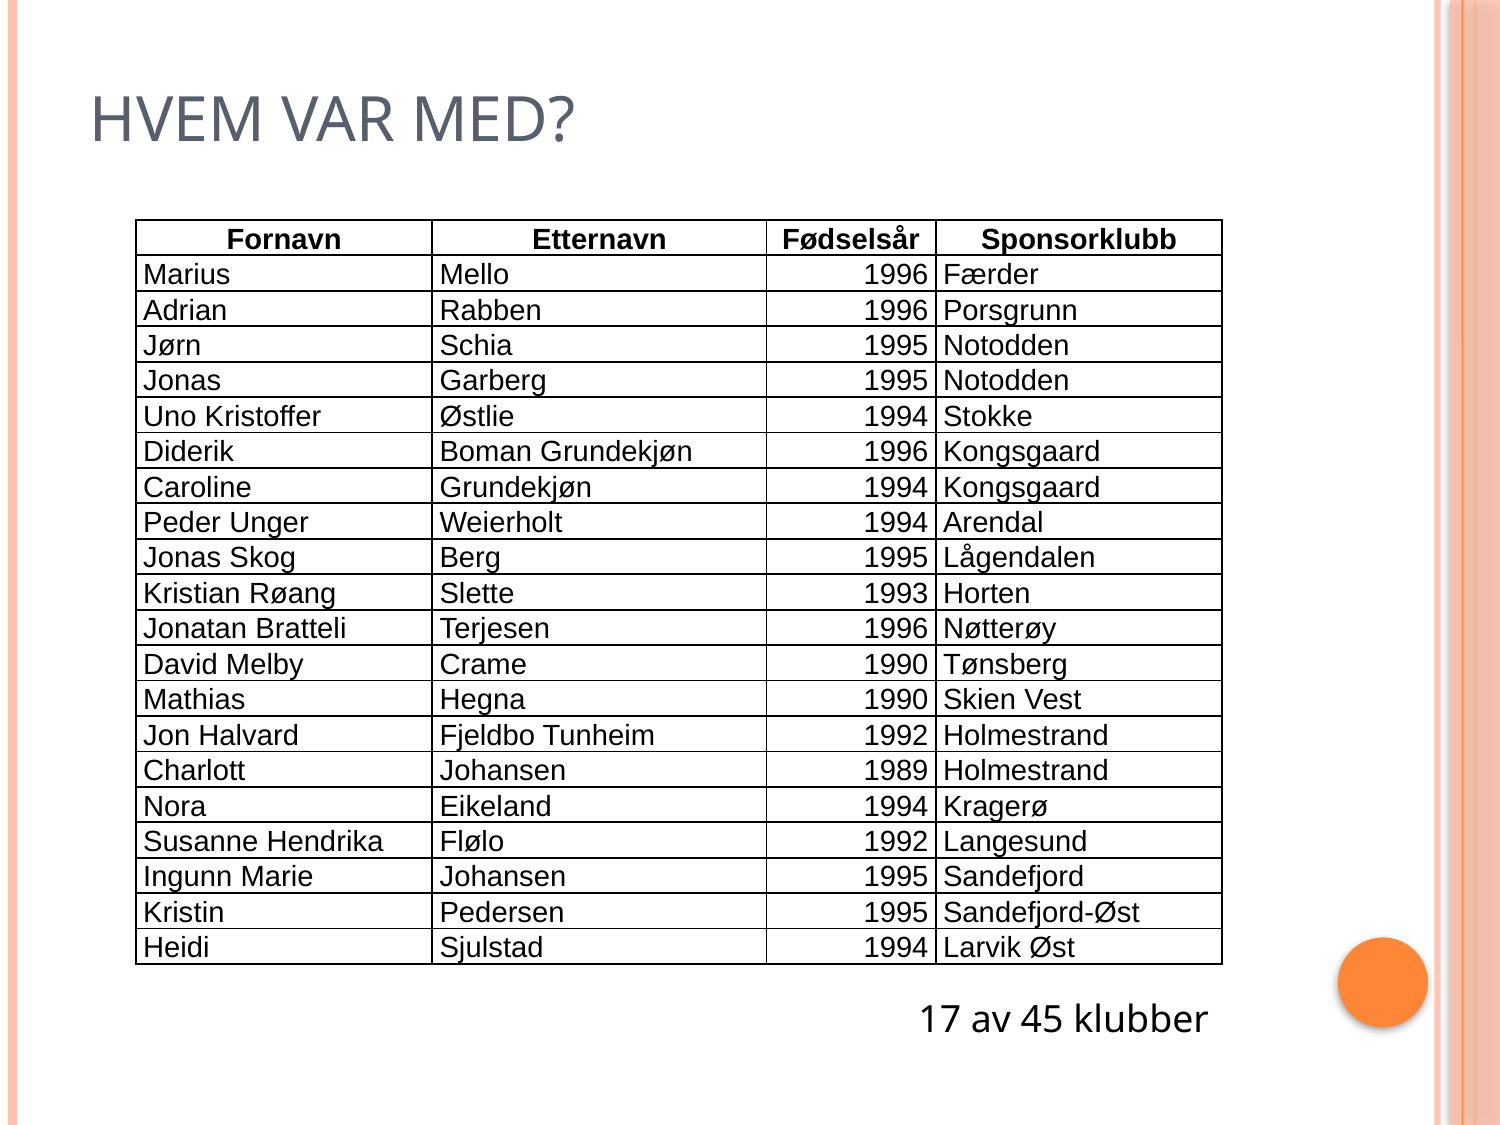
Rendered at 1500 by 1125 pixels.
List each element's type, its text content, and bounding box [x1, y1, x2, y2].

table_cell Rabben [433, 292, 766, 325]
table_cell 1990 [767, 646, 935, 680]
table_cell Mathias [137, 681, 431, 715]
table_cell Kristin [137, 894, 431, 928]
table_cell Kongsgaard [937, 433, 1221, 467]
table_cell Sandefjord [937, 859, 1221, 892]
table_cell Notodden [937, 327, 1221, 361]
table_header Fornavn [137, 221, 431, 254]
table_cell Susanne Hendrika [137, 823, 431, 857]
table_cell Larvik Øst [937, 929, 1221, 963]
table_cell Skien Vest [937, 681, 1221, 715]
table_cell Ingunn Marie [137, 859, 431, 892]
table_cell 1990 [767, 681, 935, 715]
table_cell 1993 [767, 575, 935, 609]
table_cell Jonas Skog [137, 540, 431, 573]
table_cell Johansen [433, 859, 766, 892]
table_cell Notodden [937, 363, 1221, 396]
table_cell Fjeldbo Tunheim [433, 717, 766, 751]
table_cell Kragerø [937, 788, 1221, 821]
table_cell Charlott [137, 752, 431, 786]
table_cell Schia [433, 327, 766, 361]
table_cell Terjesen [433, 611, 766, 644]
table_cell 1989 [767, 752, 935, 786]
table_cell 1994 [767, 469, 935, 502]
table_cell 1992 [767, 823, 935, 857]
table_cell Nora [137, 788, 431, 821]
table_cell Stokke [937, 398, 1221, 432]
table_cell Crame [433, 646, 766, 680]
table_header Fødselsår [767, 221, 935, 254]
table_cell Boman Grundekjøn [433, 433, 766, 467]
table_cell 1996 [767, 292, 935, 325]
table_cell Holmestrand [937, 752, 1221, 786]
table_cell Weierholt [433, 504, 766, 538]
table_cell 1995 [767, 859, 935, 892]
table_cell Flølo [433, 823, 766, 857]
table_cell 1994 [767, 504, 935, 538]
table_cell Nøtterøy [937, 611, 1221, 644]
table_cell Grundekjøn [433, 469, 766, 502]
table_cell 1996 [767, 433, 935, 467]
table_cell Marius [137, 256, 431, 290]
table_cell Jonas [137, 363, 431, 396]
table_cell Uno Kristoffer [137, 398, 431, 432]
table_cell Eikeland [433, 788, 766, 821]
table_cell Færder [937, 256, 1221, 290]
table_cell 1996 [767, 611, 935, 644]
table_cell Slette [433, 575, 766, 609]
table_cell Holmestrand [937, 717, 1221, 751]
table_cell Garberg [433, 363, 766, 396]
table_cell 1994 [767, 398, 935, 432]
table_cell Jørn [137, 327, 431, 361]
table_cell Kristian Røang [137, 575, 431, 609]
table_cell Caroline [137, 469, 431, 502]
table_cell Jonatan Bratteli [137, 611, 431, 644]
table_cell 1994 [767, 788, 935, 821]
table_cell Jon Halvard [137, 717, 431, 751]
table_cell 1995 [767, 894, 935, 928]
table_cell Mello [433, 256, 766, 290]
table_cell 1995 [767, 327, 935, 361]
table_cell Adrian [137, 292, 431, 325]
table_cell 1995 [767, 363, 935, 396]
title HVEM VAR MED? [75, 45, 1300, 161]
table_cell 1995 [767, 540, 935, 573]
table_cell 1992 [767, 717, 935, 751]
table_cell Langesund [937, 823, 1221, 857]
table_header Sponsorklubb [937, 221, 1221, 254]
table_cell Sjulstad [433, 929, 766, 963]
table_cell Sandefjord-Øst [937, 894, 1221, 928]
table_cell Johansen [433, 752, 766, 786]
table_cell David Melby [137, 646, 431, 680]
table_cell Kongsgaard [937, 469, 1221, 502]
table_cell 1996 [767, 256, 935, 290]
table_cell Lågendalen [937, 540, 1221, 573]
table_cell Heidi [137, 929, 431, 963]
table_cell 1994 [767, 929, 935, 963]
text_box 17 av 45 klubber [903, 987, 1247, 1048]
table_cell Porsgrunn [937, 292, 1221, 325]
table_cell Diderik [137, 433, 431, 467]
table_cell Tønsberg [937, 646, 1221, 680]
table_cell Horten [937, 575, 1221, 609]
table_cell Østlie [433, 398, 766, 432]
table_header Etternavn [433, 221, 766, 254]
table_cell Arendal [937, 504, 1221, 538]
table_cell Peder Unger [137, 504, 431, 538]
table_cell Pedersen [433, 894, 766, 928]
table_cell Hegna [433, 681, 766, 715]
table_cell Berg [433, 540, 766, 573]
